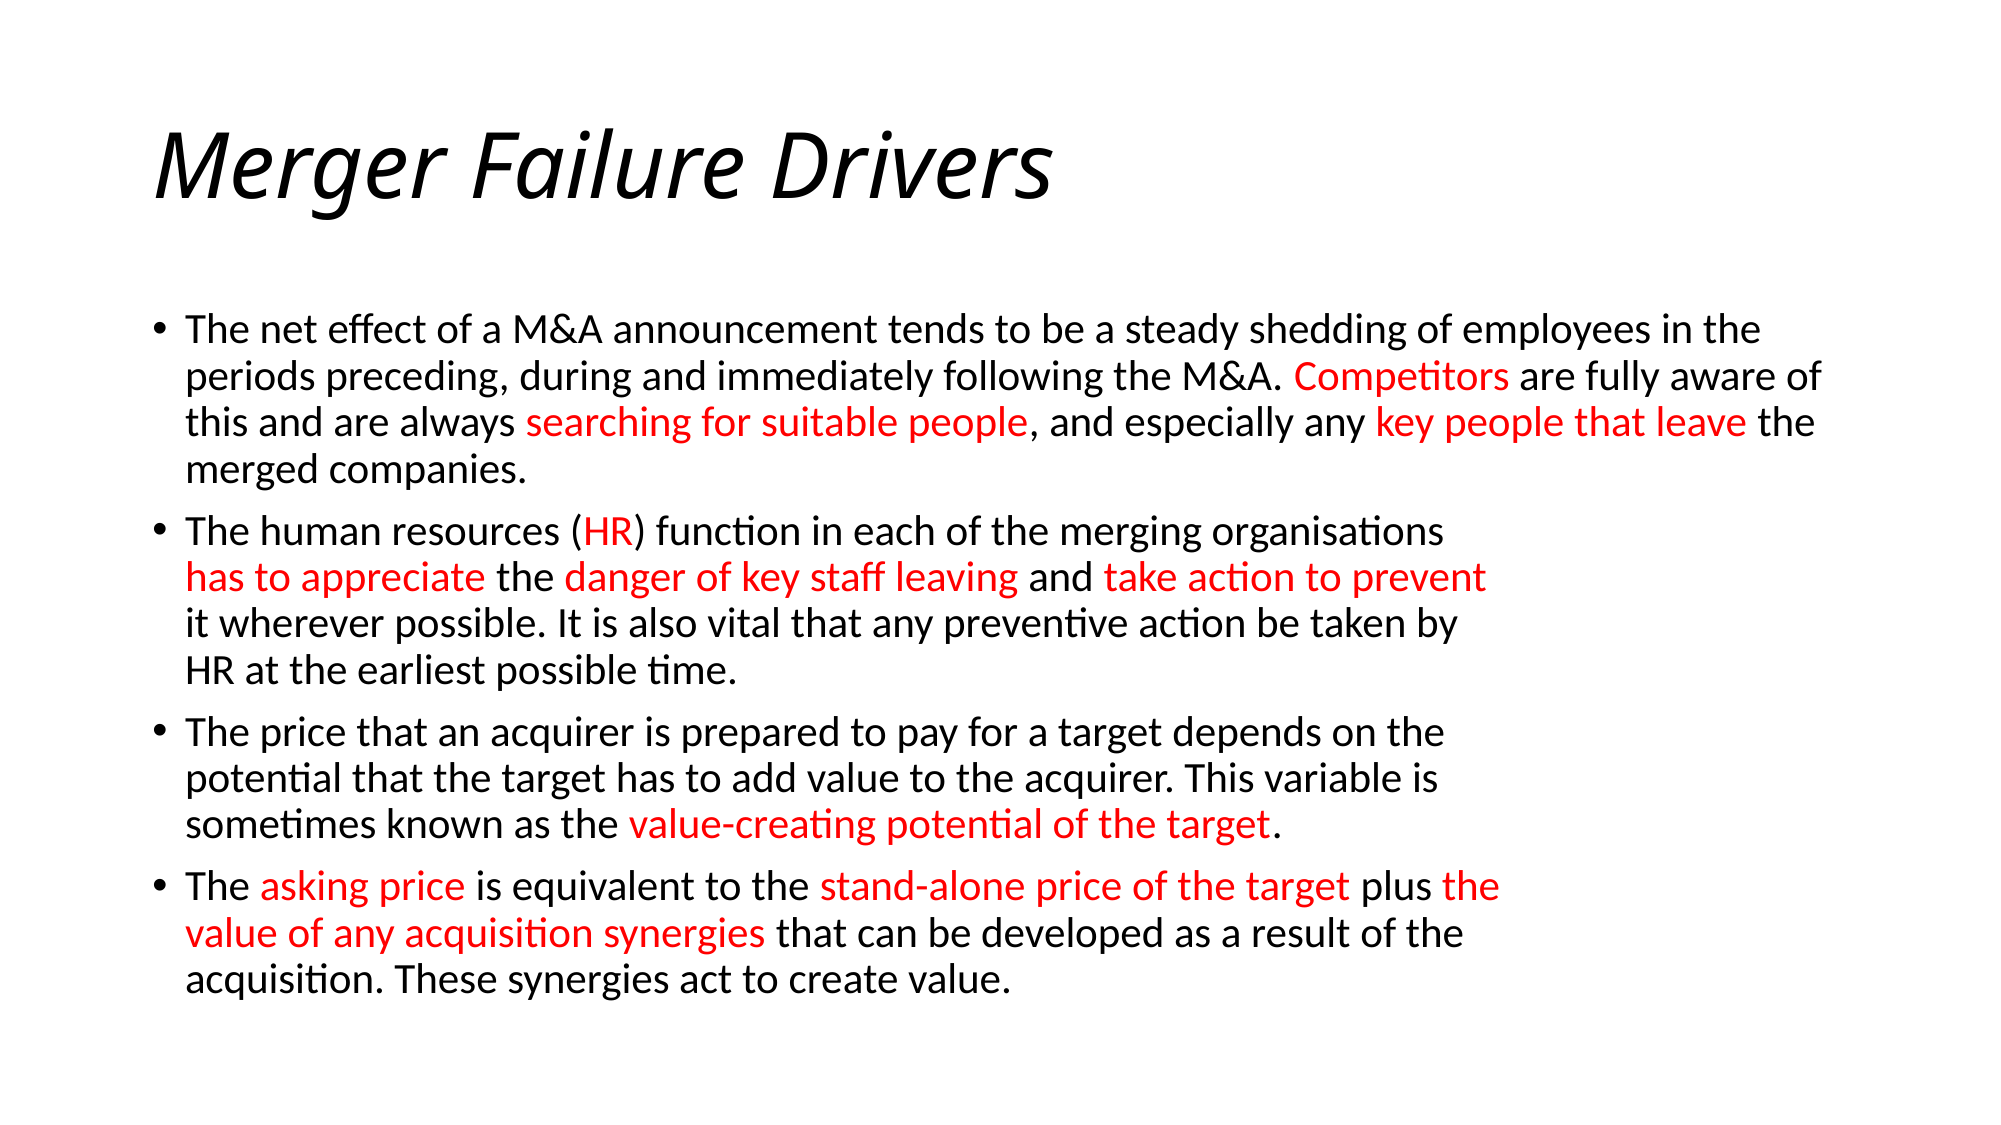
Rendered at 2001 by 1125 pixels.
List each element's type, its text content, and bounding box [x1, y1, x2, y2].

title Merger Failure Drivers [137, 59, 1863, 278]
list The net effect of a M&A announcement tends to be a steady shedding of employees in the periods preceding, during and immediately following the M&A. Competitors are fully aware of this and are always searching for suitable people, and especially any key people that leave the merged companies. The human resources (HR) function in each of the merging organisations has to appreciate the danger of key staff leaving and take action to prevent it wherever possible. It is also vital that any preventive action be taken by HR at the earliest possible time. The price that an acquirer is prepared to pay for a target depends on the potential that the target has to add value to the acquirer. This variable is sometimes known as the value-creating potential of the target. The asking price is equivalent to the stand-alone price of the target plus the value of any acquisition synergies that can be developed as a result of the acquisition. These synergies act to create value. [137, 299, 1863, 1014]
